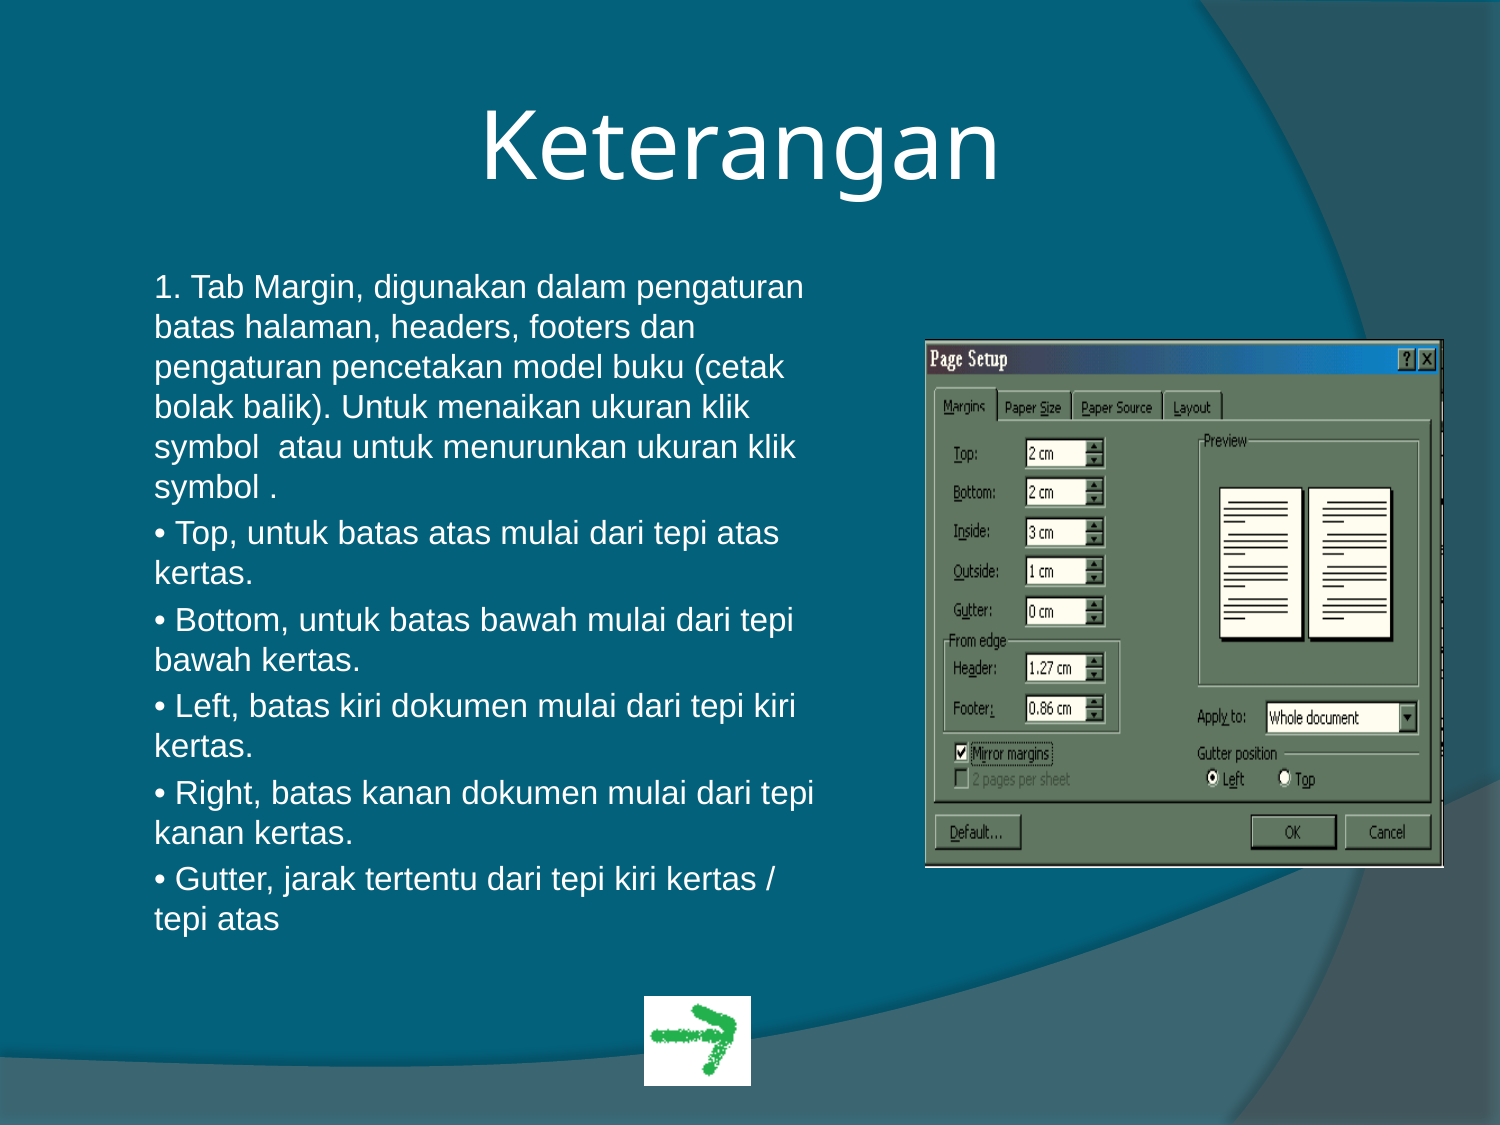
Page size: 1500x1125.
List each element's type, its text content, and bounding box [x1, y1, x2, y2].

picture [644, 997, 751, 1086]
title Keterangan [82, 70, 1425, 213]
list 1. Tab Margin, digunakan dalam pengaturan batas halaman, headers, footers dan pengaturan pencetakan model buku (cetak bolak balik). Untuk menaikan ukuran klik symbol atau untuk menurunkan ukuran klik symbol . • Top, untuk batas atas mulai dari tepi atas kertas. • Bottom, untuk batas bawah mulai dari tepi bawah kertas. • Left, batas kiri dokumen mulai dari tepi kiri kertas. • Right, batas kanan dokumen mulai dari tepi kanan kertas. • Gutter, jarak tertentu dari tepi kiri kertas / tepi atas [70, 257, 844, 1067]
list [925, 339, 1444, 868]
